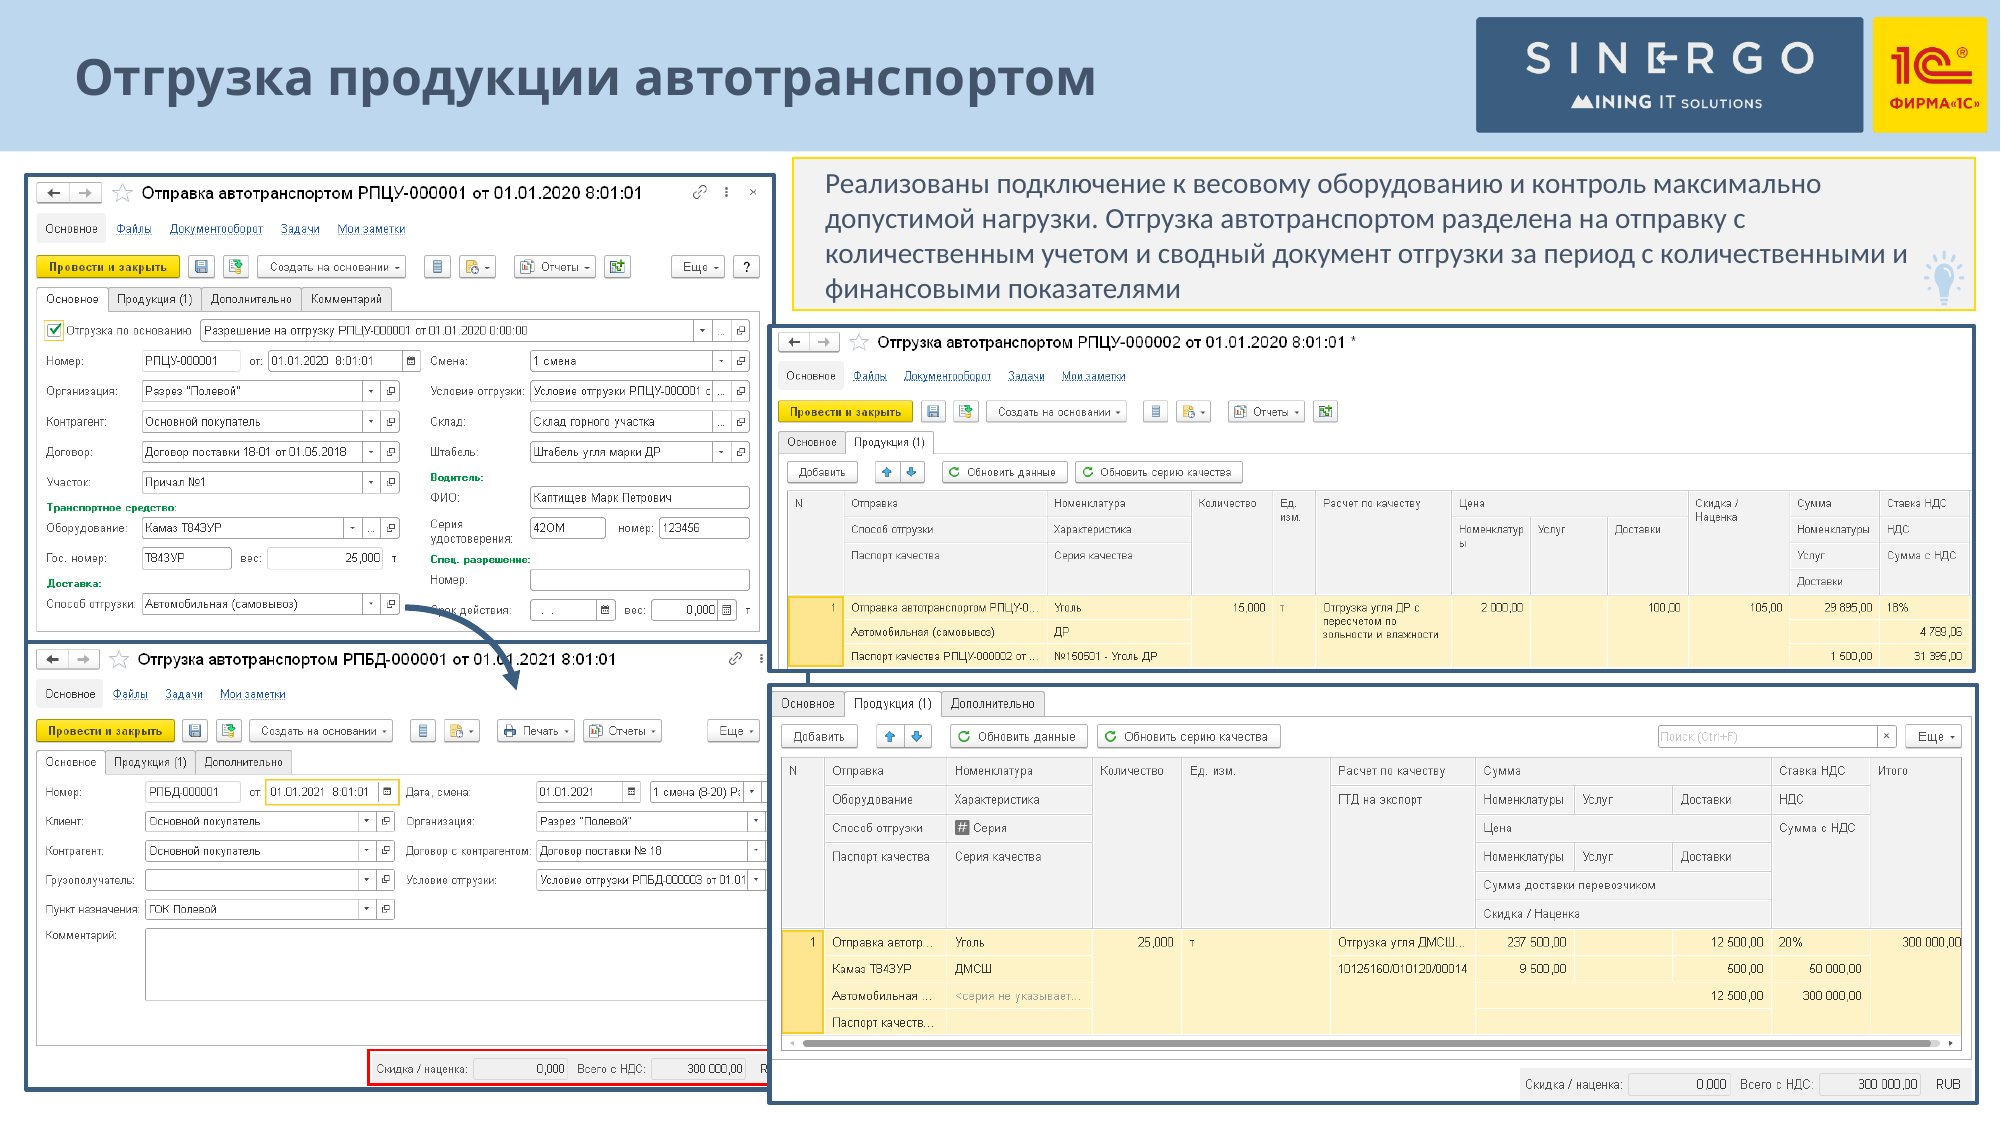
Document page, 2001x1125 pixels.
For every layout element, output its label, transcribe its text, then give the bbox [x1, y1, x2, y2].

title Отгрузка продукции автотранспортом [59, 37, 1473, 122]
text_box [1950, 254, 1956, 263]
text_box [1932, 254, 1938, 263]
text_box [1956, 264, 1963, 270]
text_box [1942, 250, 1946, 260]
text_box [1934, 263, 1955, 306]
picture [28, 176, 1976, 1101]
text_box Реализованы подключение к весовому оборудованию и контроль максимально допустимой нагрузки. Отгрузка автотранспортом разделена на отправку с количественным учетом и сводный документ отгрузки за период с количественными и финансовыми показателями [792, 157, 1976, 311]
picture [1476, 17, 1987, 133]
slide_number 79 [1916, 1066, 1990, 1113]
